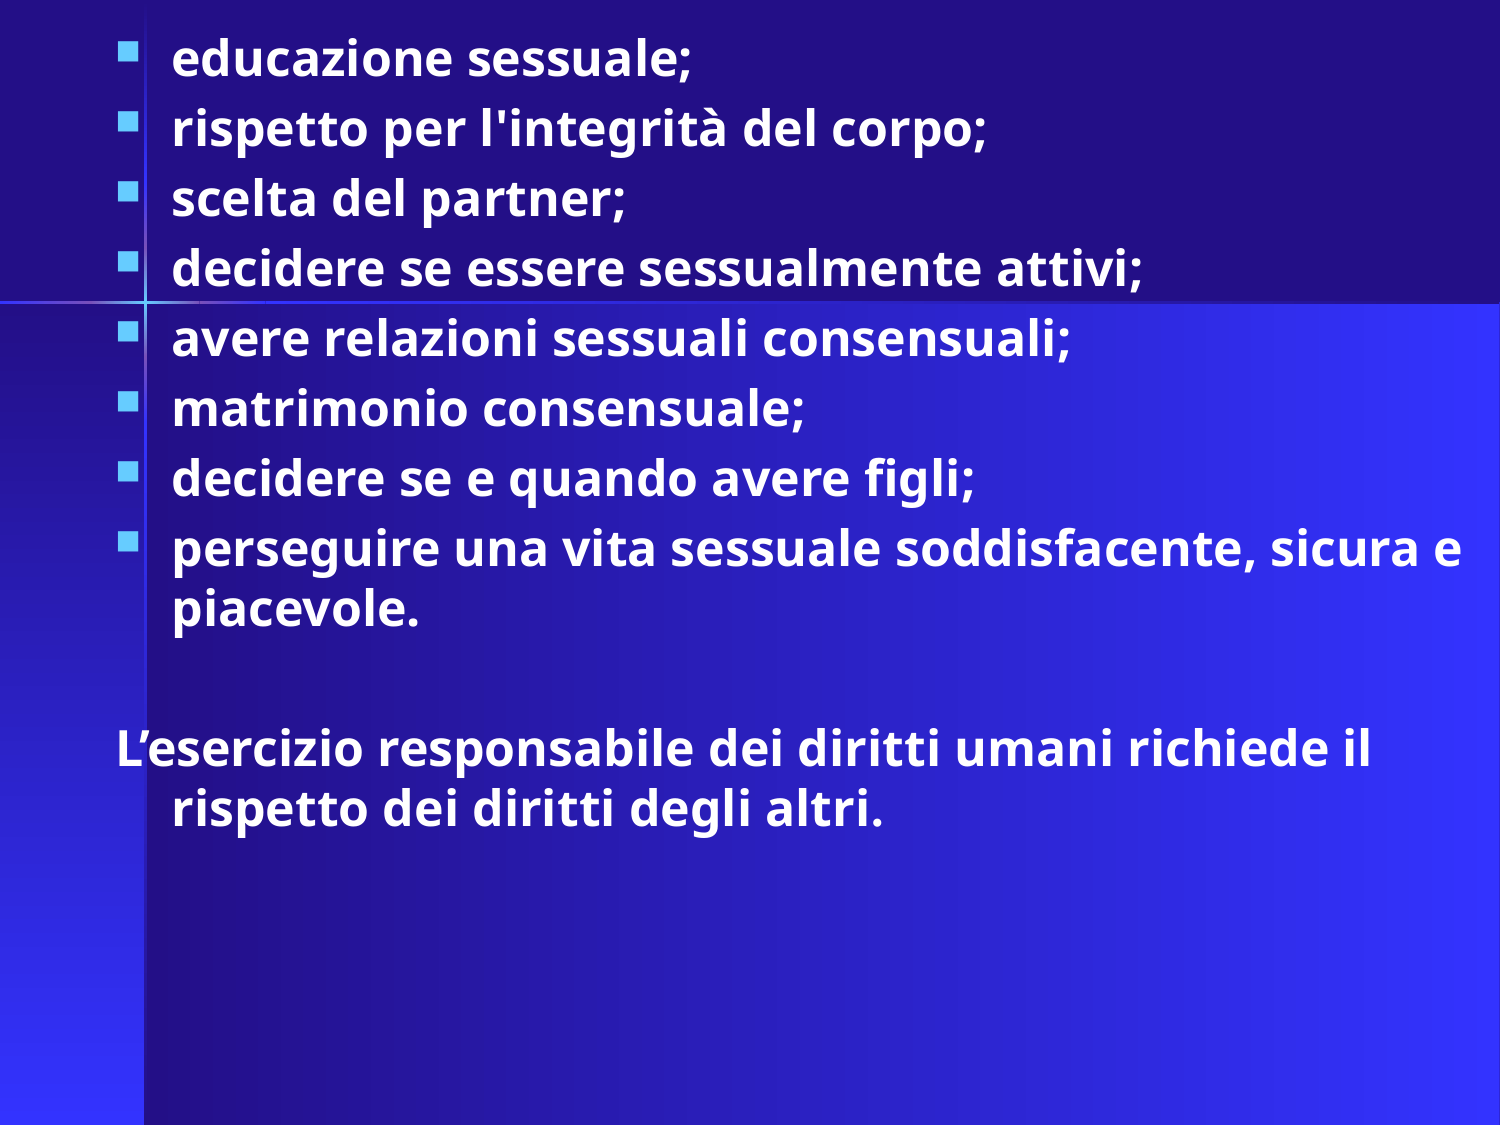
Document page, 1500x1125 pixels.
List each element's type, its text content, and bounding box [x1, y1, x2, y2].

list educazione sessuale; rispetto per l'integrità del corpo; scelta del partner; decidere se essere sessualmente attivi; avere relazioni sessuali consensuali; matrimonio consensuale; decidere se e quando avere figli; perseguire una vita sessuale soddisfacente, sicura e piacevole. L’esercizio responsabile dei diritti umani richiede il rispetto dei diritti degli altri. [100, 18, 1483, 1001]
